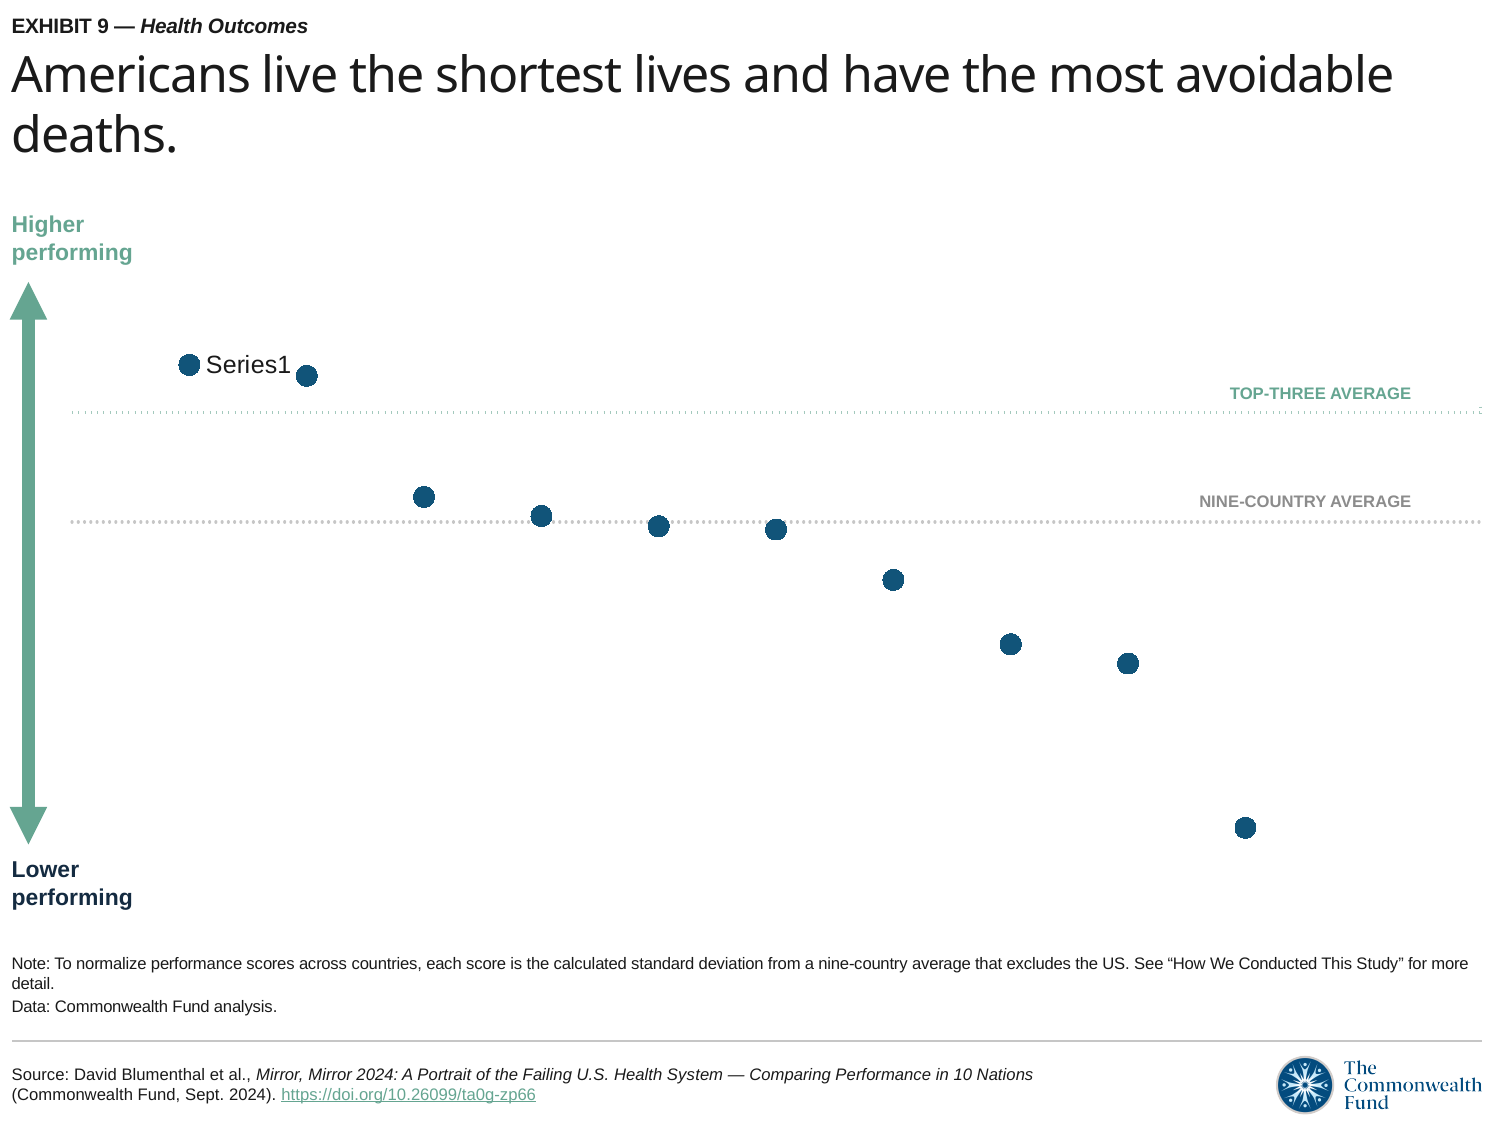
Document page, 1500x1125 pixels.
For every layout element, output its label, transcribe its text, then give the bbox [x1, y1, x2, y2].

list EXHIBIT 9 — Health Outcomes [11, 7, 1482, 39]
picture [1271, 1049, 1489, 1118]
chart [11, 254, 1482, 919]
title Americans live the shortest lives and have the most avoidable deaths. [11, 42, 1482, 118]
text_box Higher performing [11, 209, 162, 253]
list Note: To normalize performance scores across countries, each score is the calculated standard deviation from a nine-country average that excludes the US. See “How We Conducted This Study” for more detail. Data: Commonwealth Fund analysis. [11, 941, 1482, 1016]
